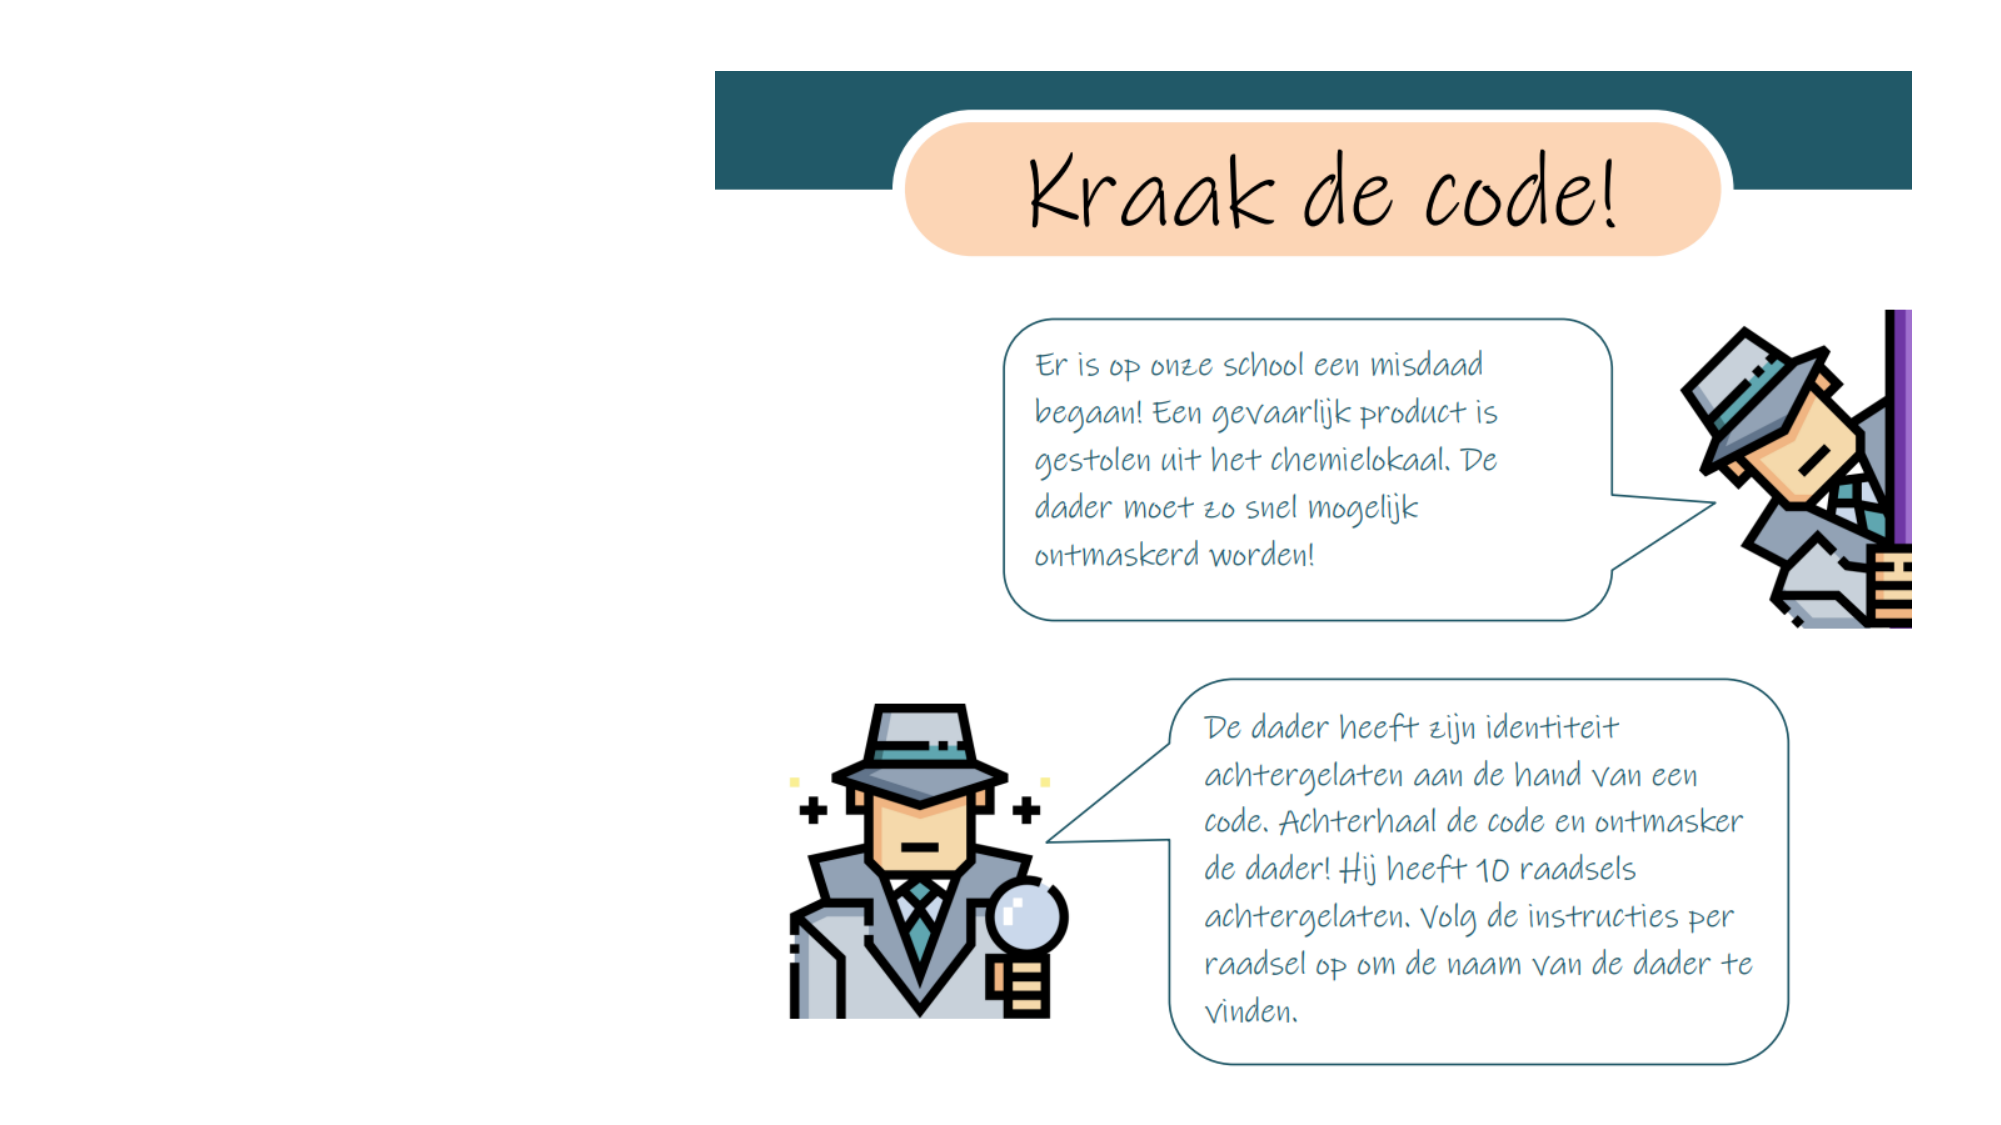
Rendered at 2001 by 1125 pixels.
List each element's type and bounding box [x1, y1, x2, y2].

picture [715, 71, 1912, 1109]
